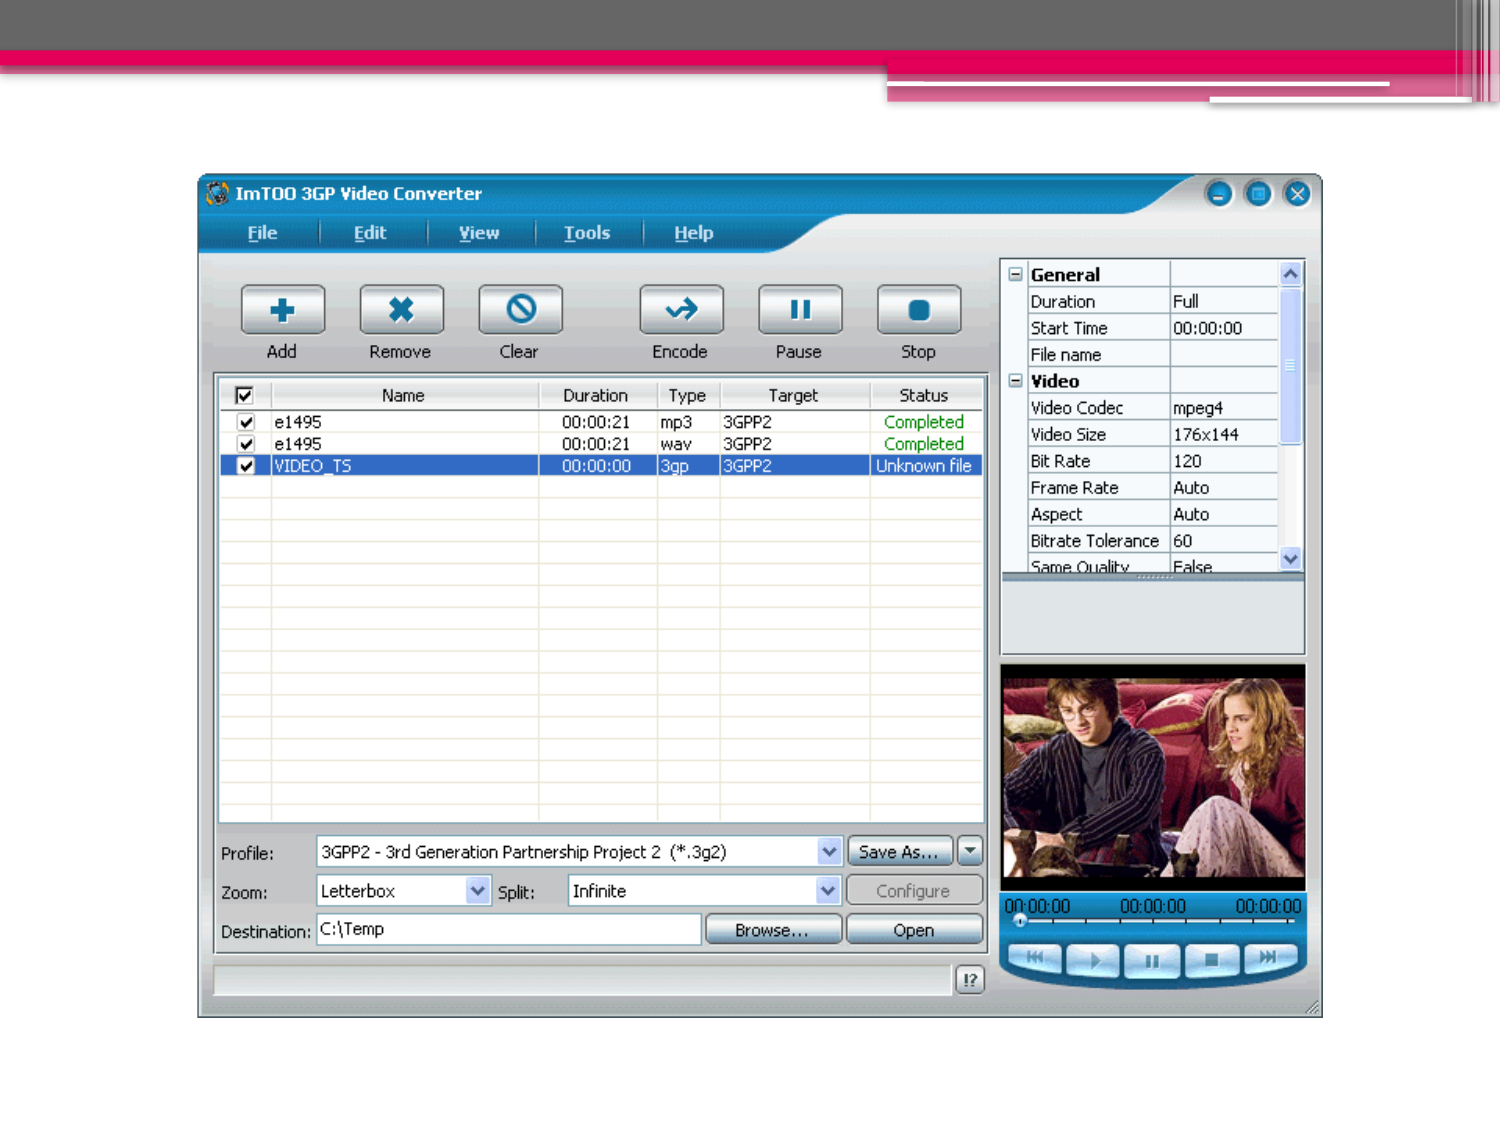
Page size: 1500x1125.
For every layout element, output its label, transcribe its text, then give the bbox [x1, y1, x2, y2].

picture [195, 172, 1323, 1019]
text_box 3GP [572, 160, 1376, 341]
